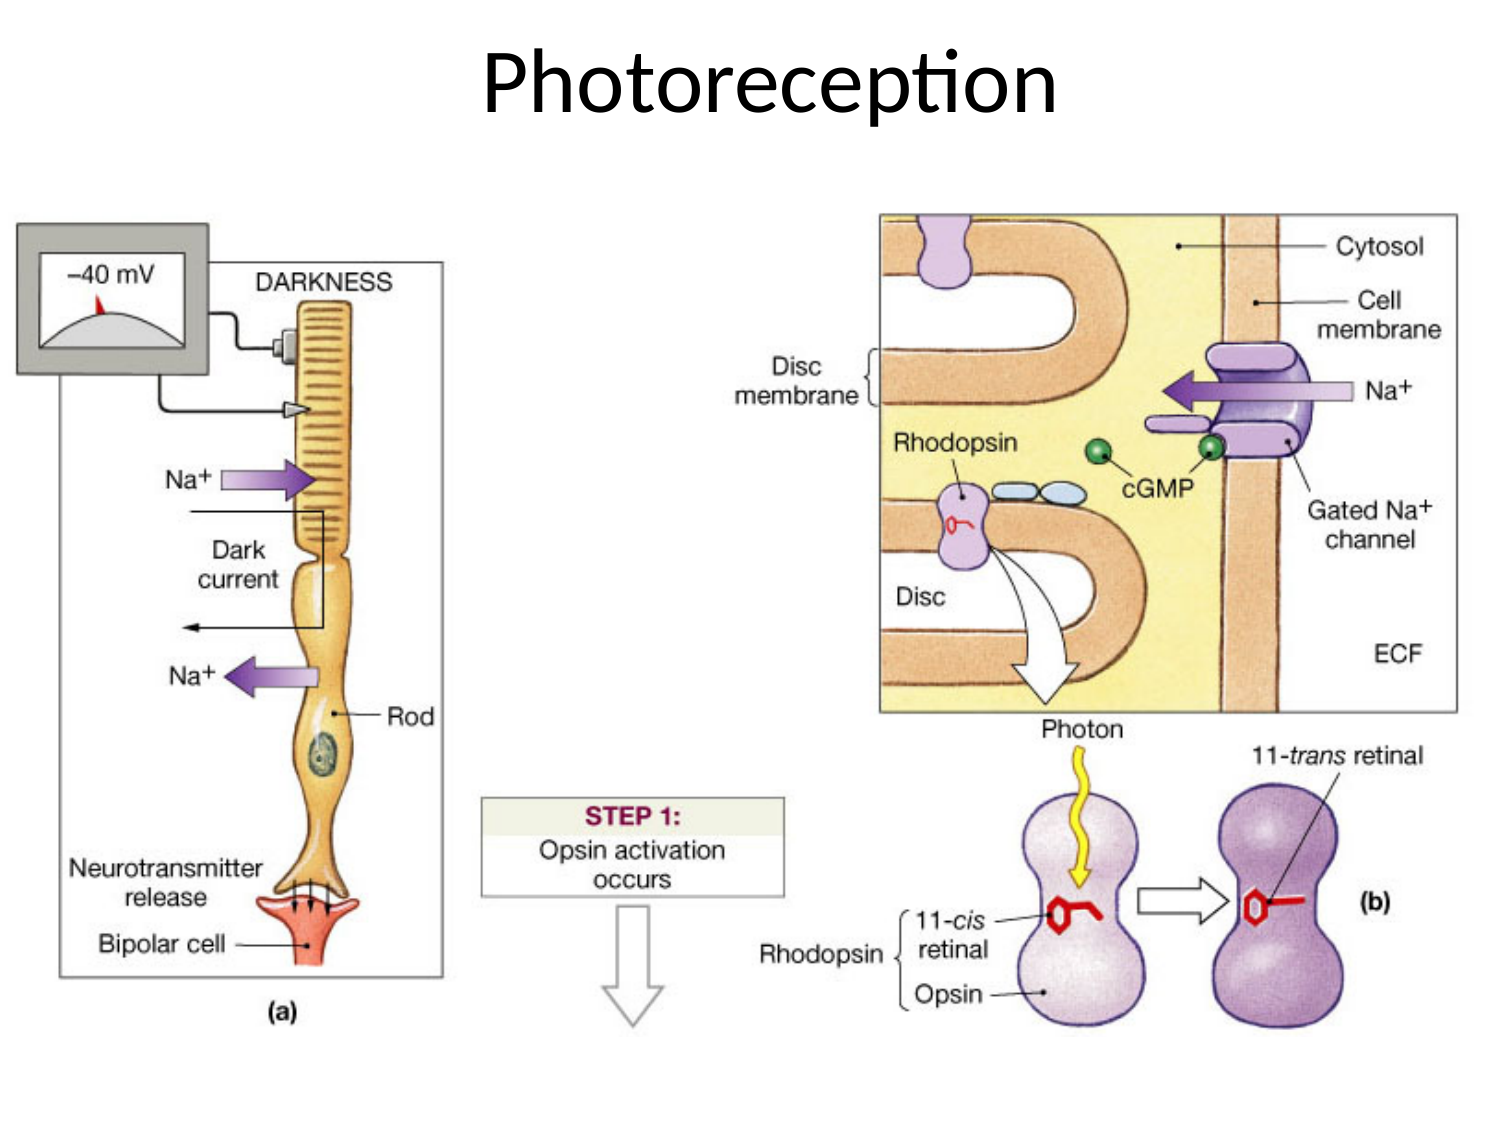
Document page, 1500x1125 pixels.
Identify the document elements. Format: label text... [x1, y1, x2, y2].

title Photoreception [75, 0, 1425, 177]
picture [0, 199, 1476, 1038]
